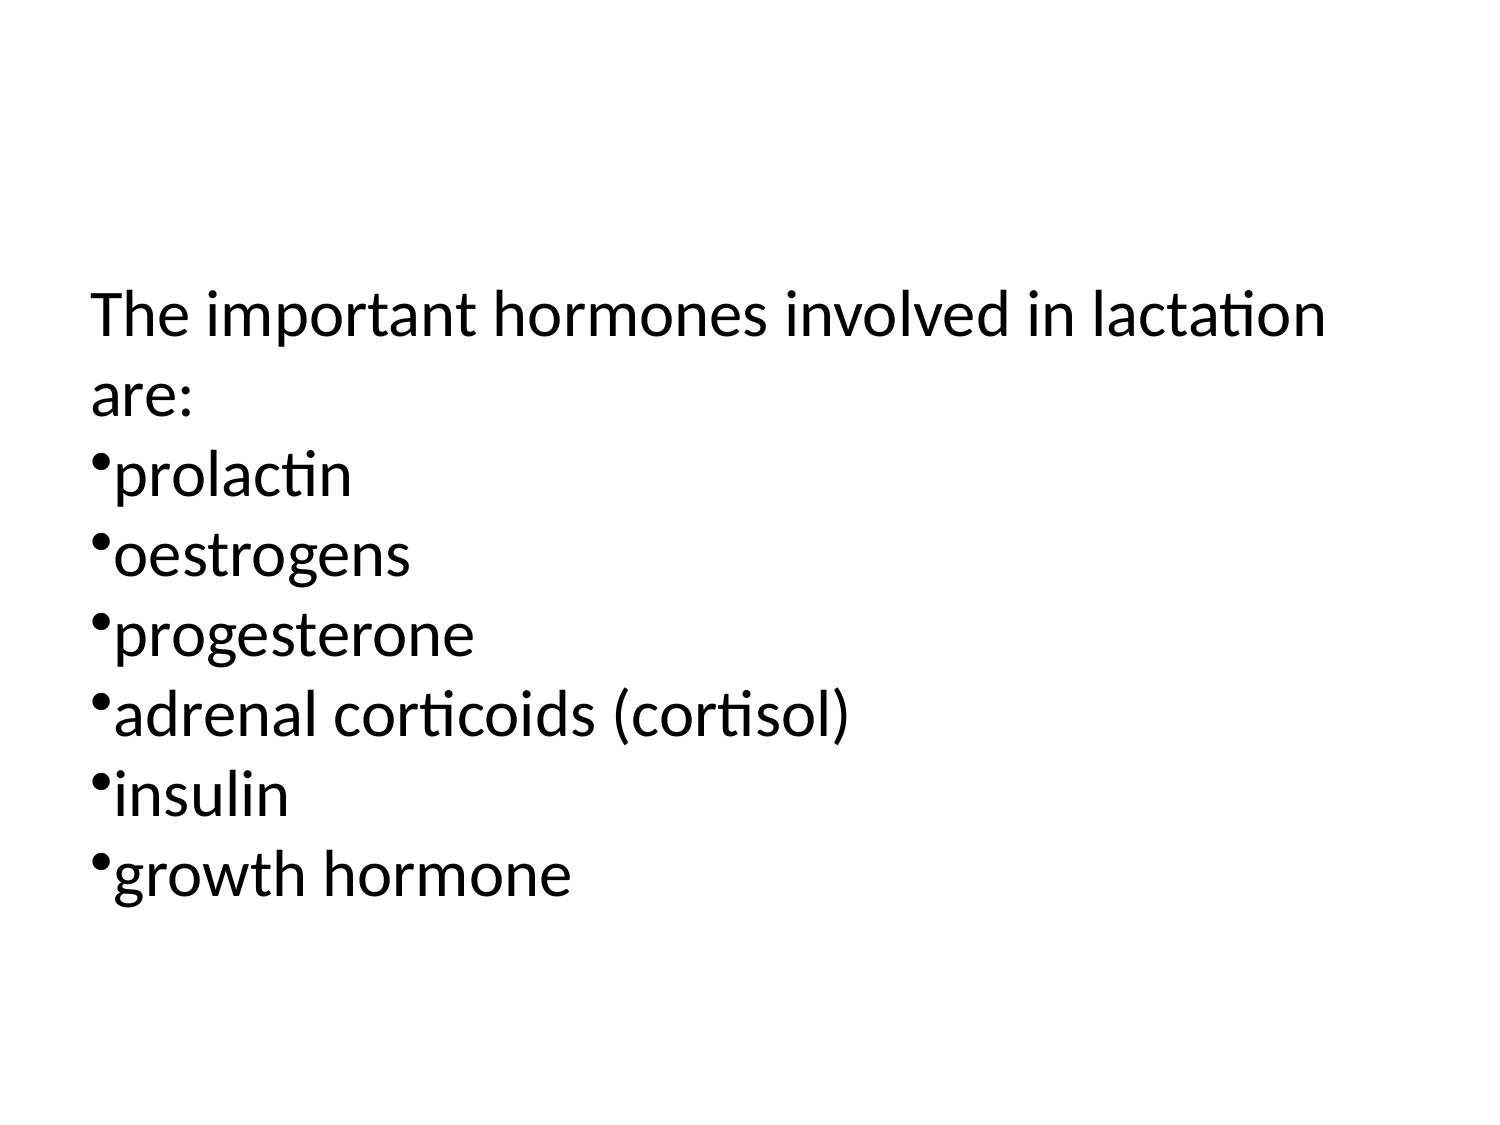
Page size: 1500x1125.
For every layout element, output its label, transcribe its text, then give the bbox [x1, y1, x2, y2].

list The important hormones involved in lactation are: prolactin oestrogens progesterone adrenal corticoids (cortisol) insulin growth hormone [74, 262, 1426, 1006]
